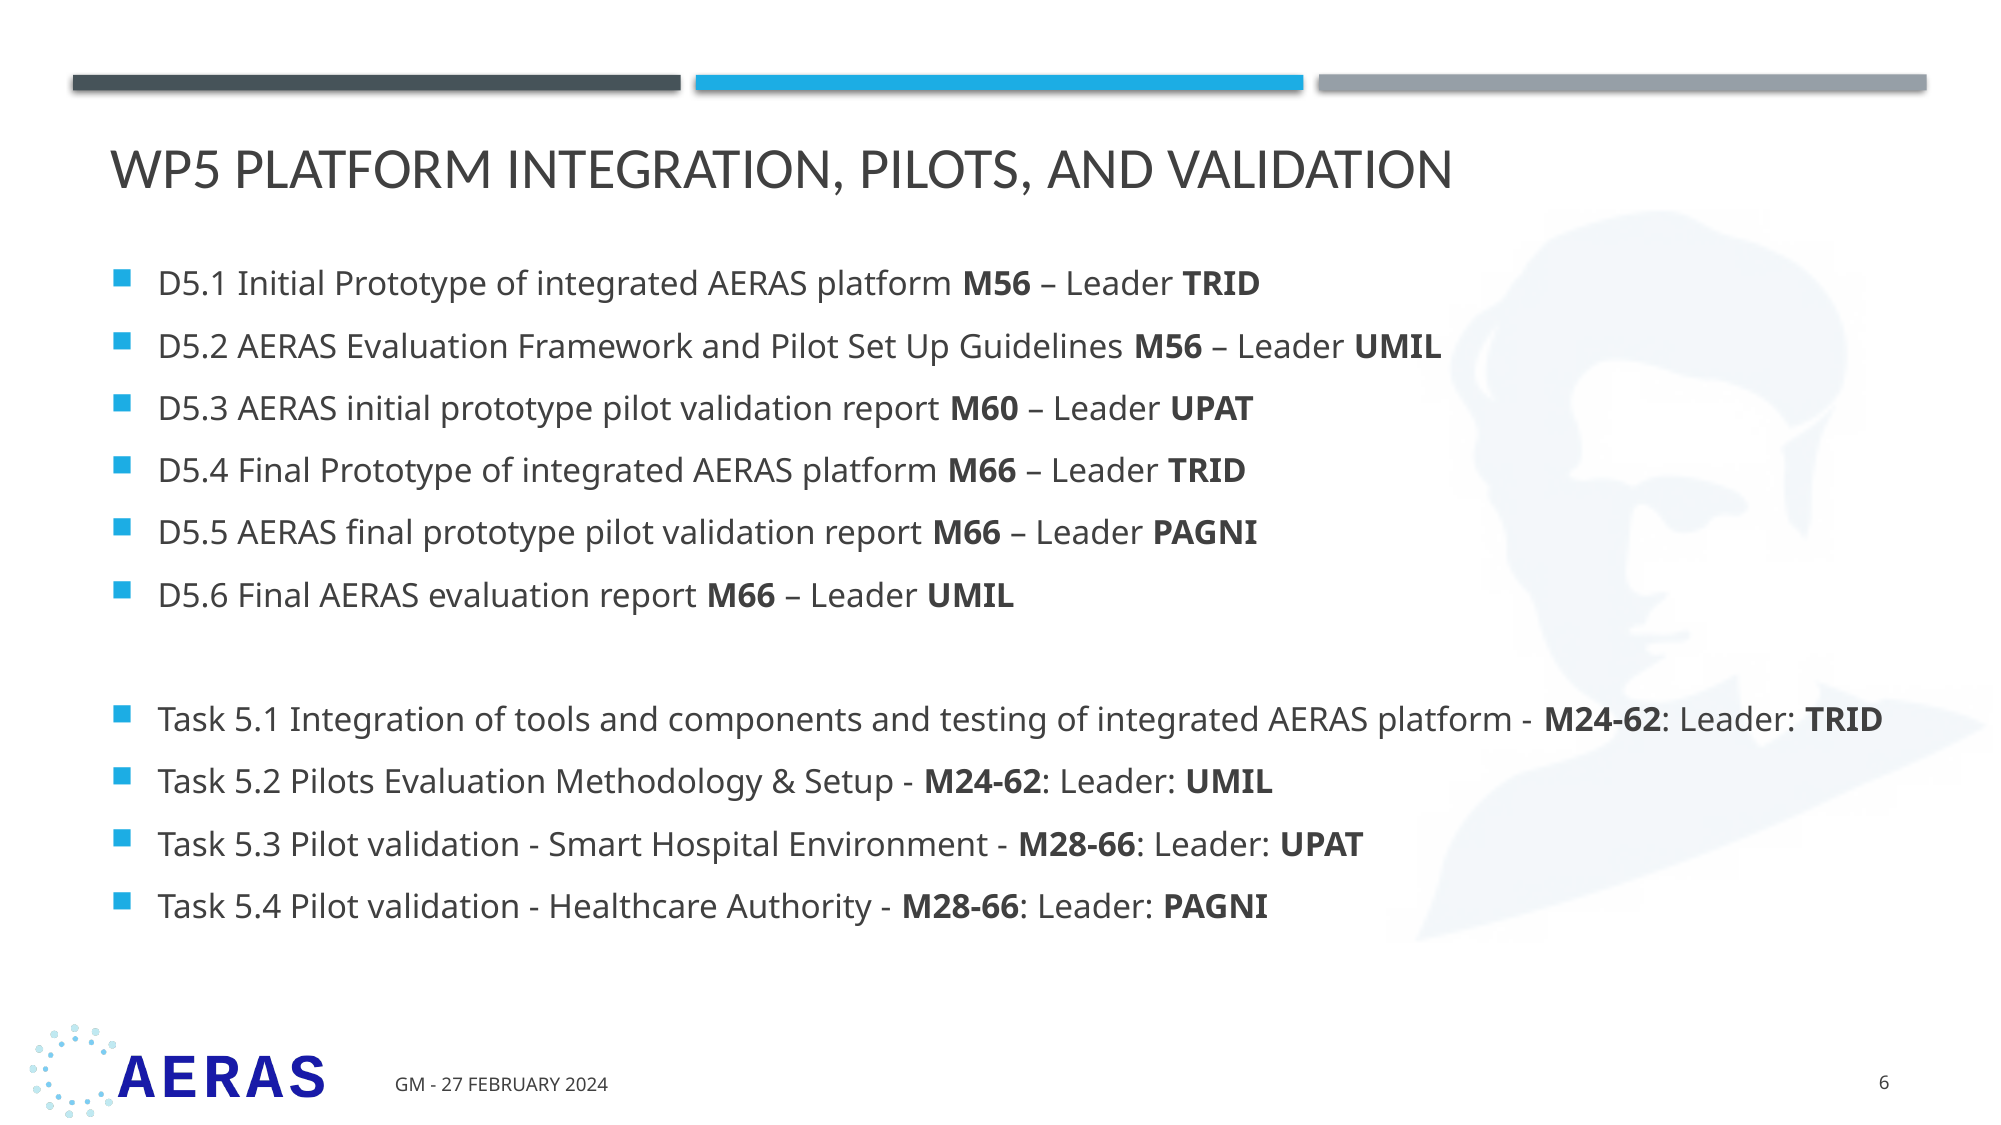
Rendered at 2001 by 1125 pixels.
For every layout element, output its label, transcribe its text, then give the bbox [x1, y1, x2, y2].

footer GM - 27 February 2024 [379, 1053, 1231, 1114]
list D5.1 Initial Prototype of integrated AERAS platform M56 – Leader TRID D5.2 AERAS Evaluation Framework and Pilot Set Up Guidelines M56 – Leader UMIL D5.3 AERAS initial prototype pilot validation report M60 – Leader UPAT D5.4 Final Prototype of integrated AERAS platform M66 – Leader TRID D5.5 AERAS final prototype pilot validation report M66 – Leader PAGNI D5.6 Final AERAS evaluation report M66 – Leader UMIL Task 5.1 Integration of tools and components and testing of integrated AERAS platform - M24-62: Leader: TRID Task 5.2 Pilots Evaluation Methodology & Setup - M24-62: Leader: UMIL Task 5.3 Pilot validation - Smart Hospital Environment - M28-66: Leader: UPAT Task 5.4 Pilot validation - Healthcare Authority - M28-66: Leader: PAGNI [95, 251, 1905, 981]
slide_number 6 [1732, 1053, 1905, 1114]
title WP5 Platform Integration, Pilots, and Validation [95, 115, 1905, 208]
picture [29, 1024, 324, 1118]
